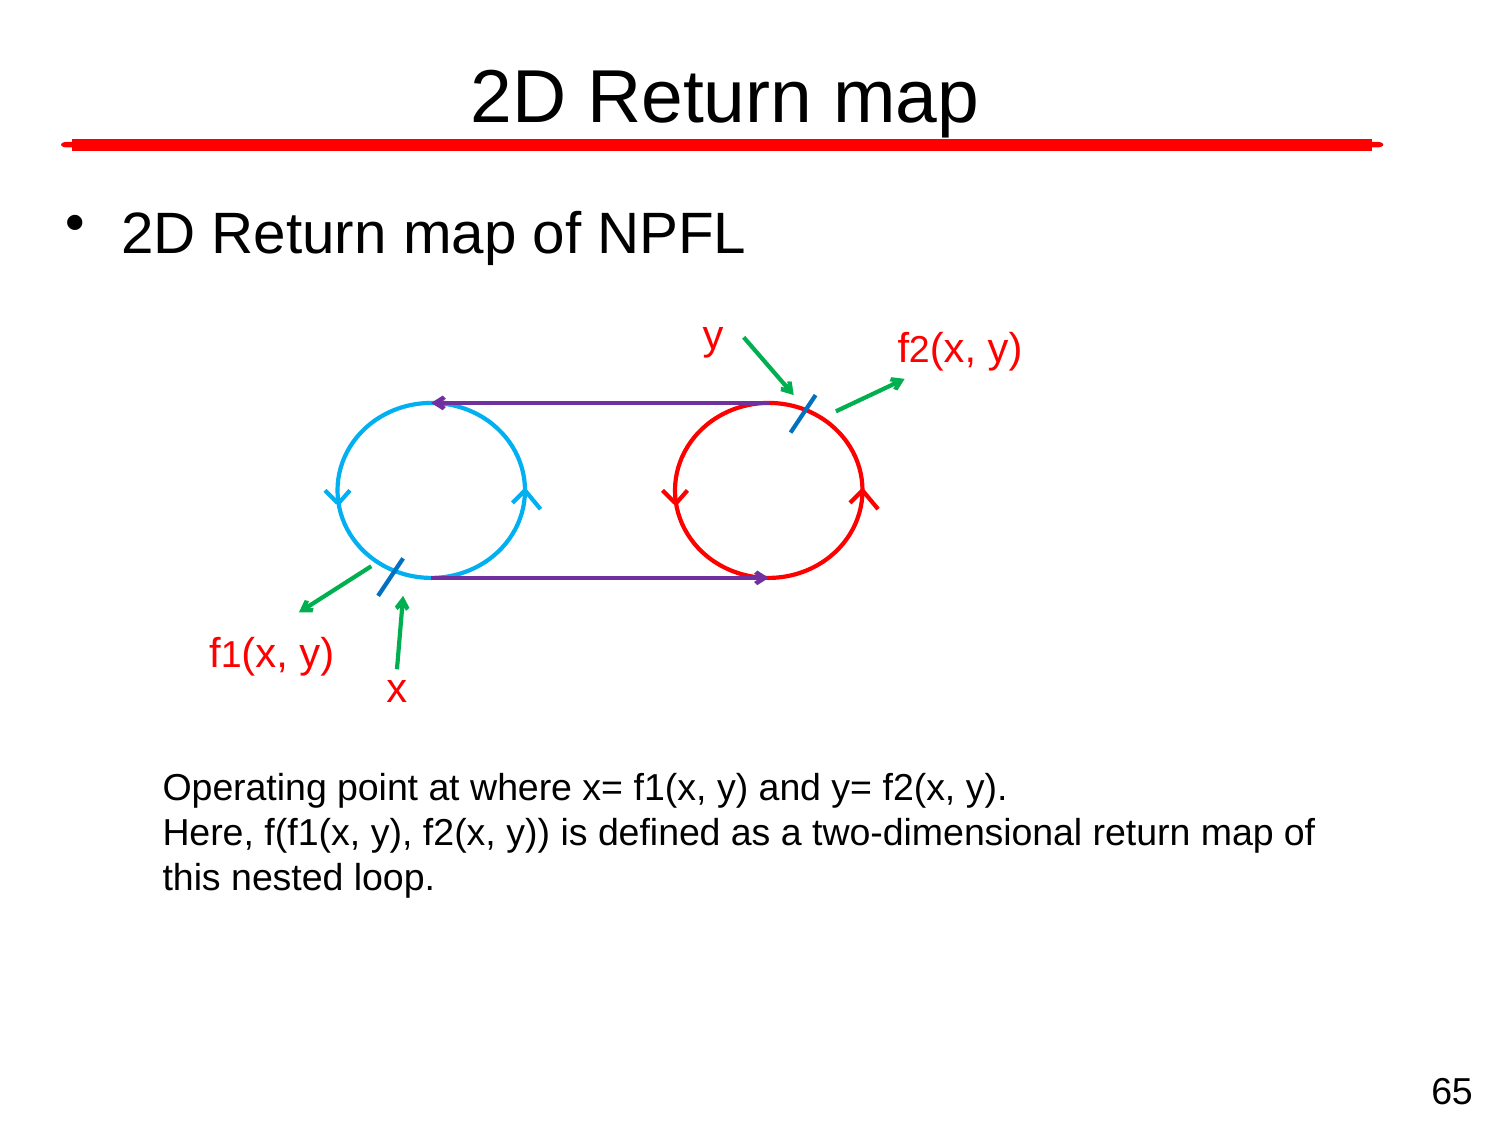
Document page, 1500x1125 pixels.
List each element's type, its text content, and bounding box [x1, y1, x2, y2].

slide_number 65 [1137, 1059, 1488, 1125]
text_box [377, 558, 404, 597]
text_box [835, 378, 905, 412]
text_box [743, 337, 794, 396]
list 2D Return map of NPFL [49, 187, 1451, 288]
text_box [324, 402, 879, 579]
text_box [790, 394, 816, 433]
text_box Operating point at where x= f1(x, y) and y= f2(x, y). Here, f(f1(x, y), f2(x, y)) is defined as a two-dimensional return map of this nested loop. [147, 755, 1331, 905]
title 2D Return map [49, 0, 1401, 187]
text_box y [687, 300, 739, 366]
text_box x [371, 653, 423, 718]
text_box f2(x, y) [882, 313, 1038, 379]
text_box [298, 565, 372, 613]
text_box f1(x, y) [194, 618, 350, 684]
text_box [396, 595, 404, 670]
